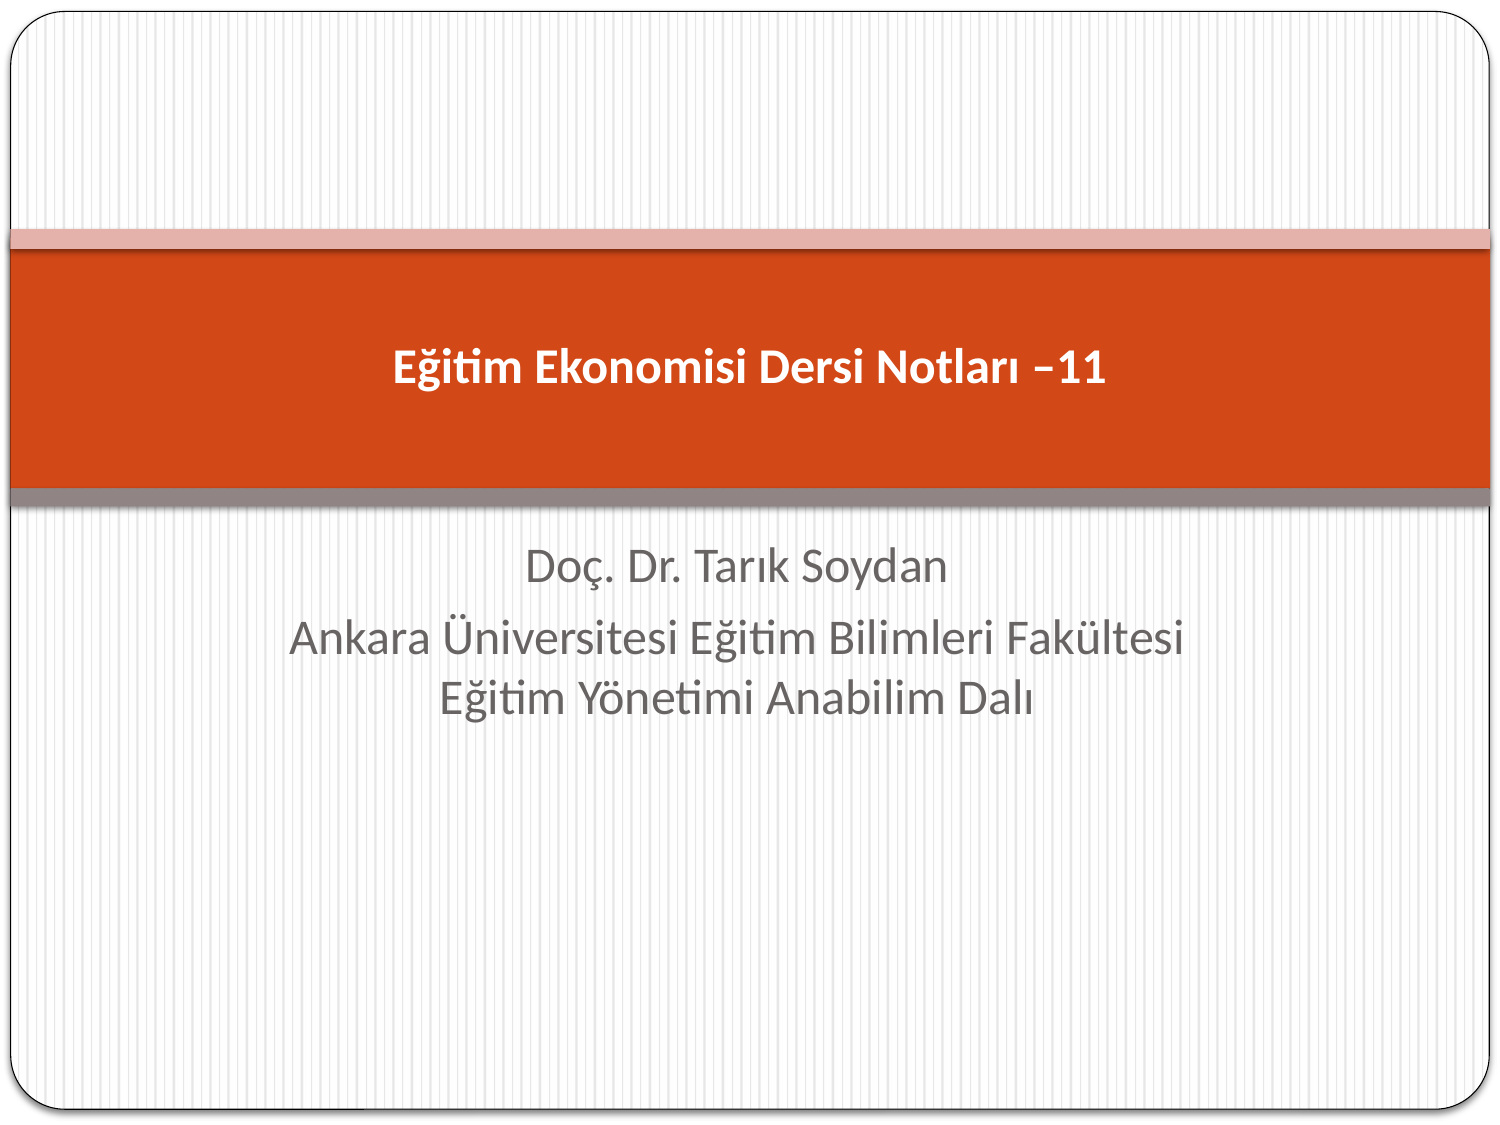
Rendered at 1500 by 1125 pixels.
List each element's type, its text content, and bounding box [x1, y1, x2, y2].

subtitle Doç. Dr. Tarık Soydan Ankara Üniversitesi Eğitim Bilimleri Fakültesi Eğitim Yönetimi Anabilim Dalı [212, 525, 1263, 788]
title Eğitim Ekonomisi Dersi Notları –11 [75, 247, 1425, 489]
